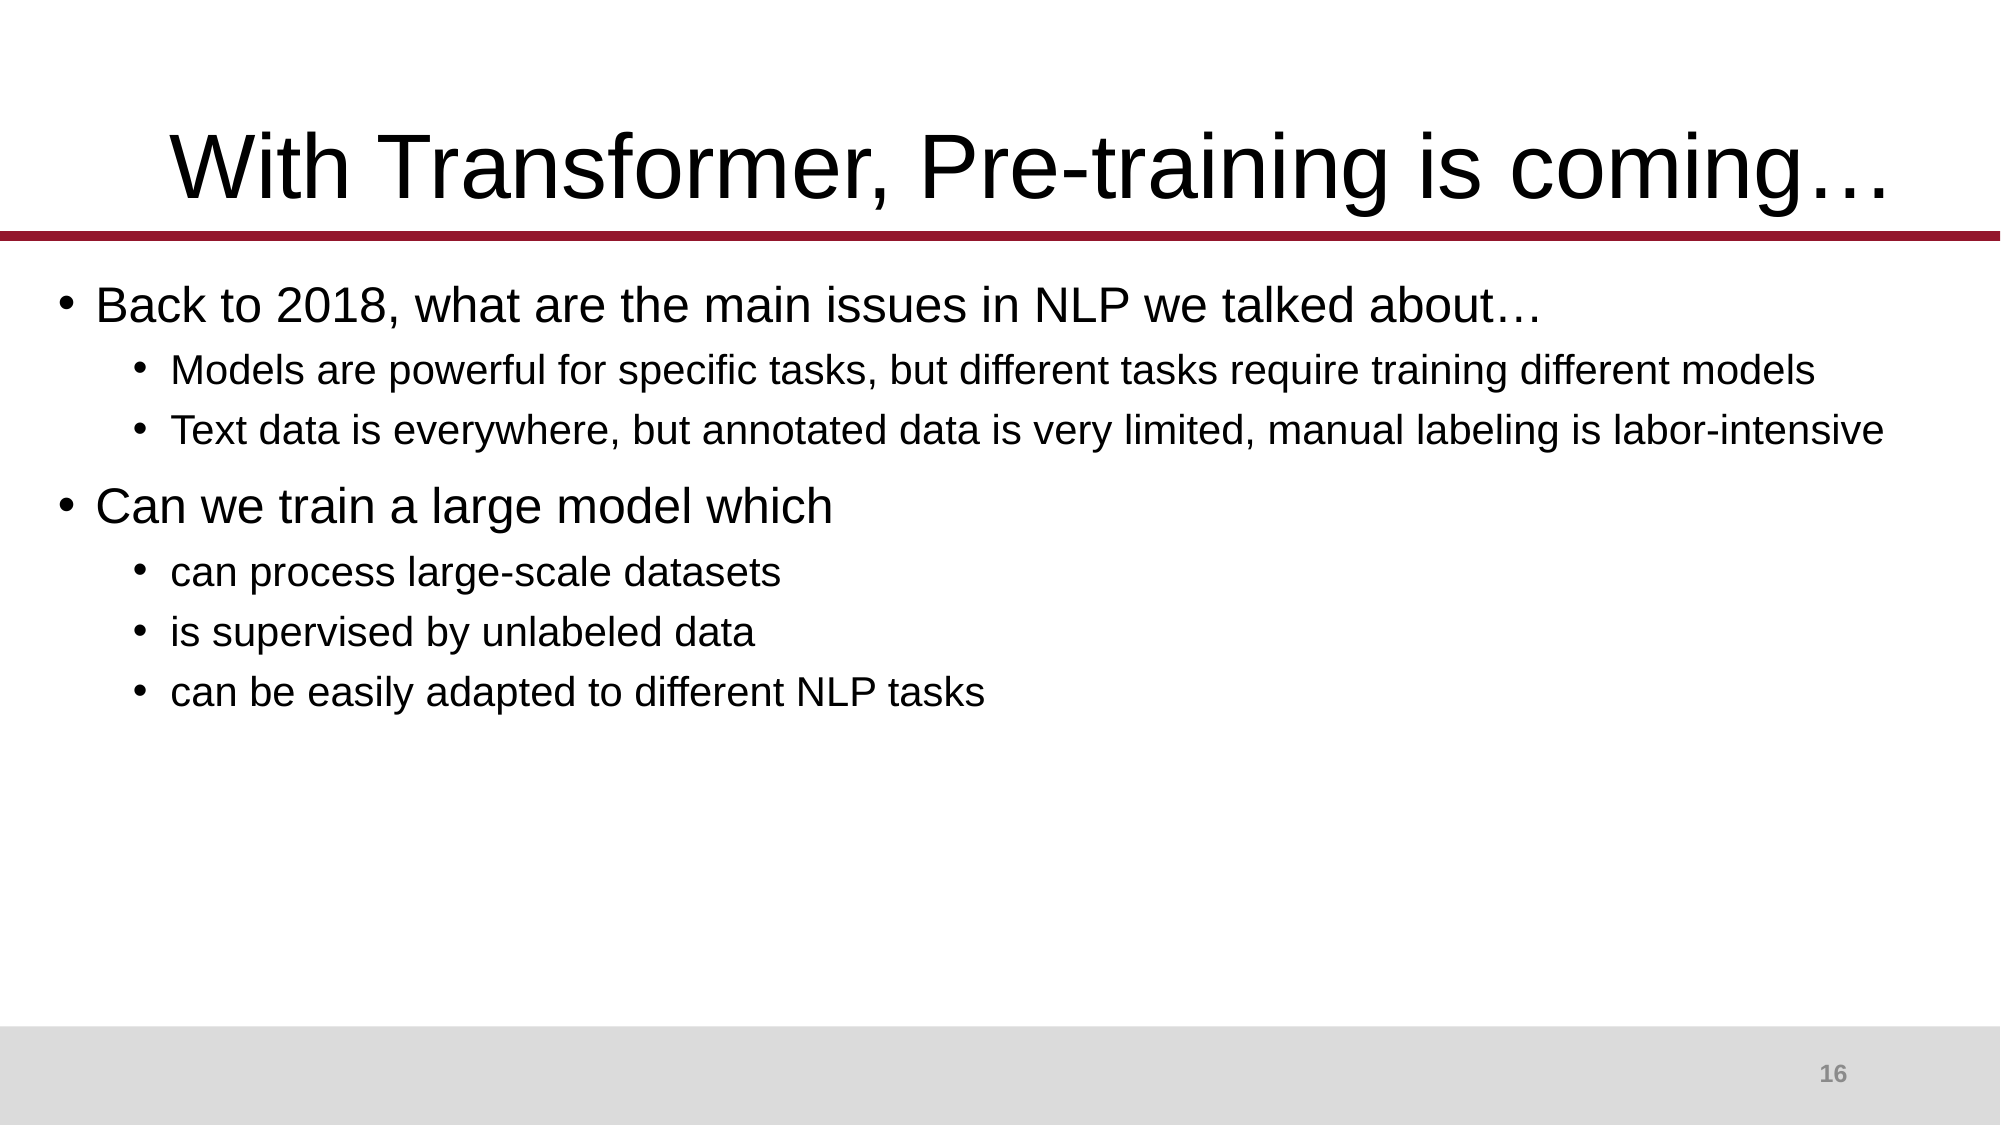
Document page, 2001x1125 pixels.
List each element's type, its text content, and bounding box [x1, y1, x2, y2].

slide_number 16 [1412, 1042, 1863, 1103]
list Back to 2018, what are the main issues in NLP we talked about… Models are powerful for specific tasks, but different tasks require training different models Text data is everywhere, but annotated data is very limited, manual labeling is labor-intensive Can we train a large model which can process large-scale datasets is supervised by unlabeled data can be easily adapted to different NLP tasks [42, 264, 1988, 979]
title With Transformer, Pre-training is coming… [137, 59, 1931, 264]
